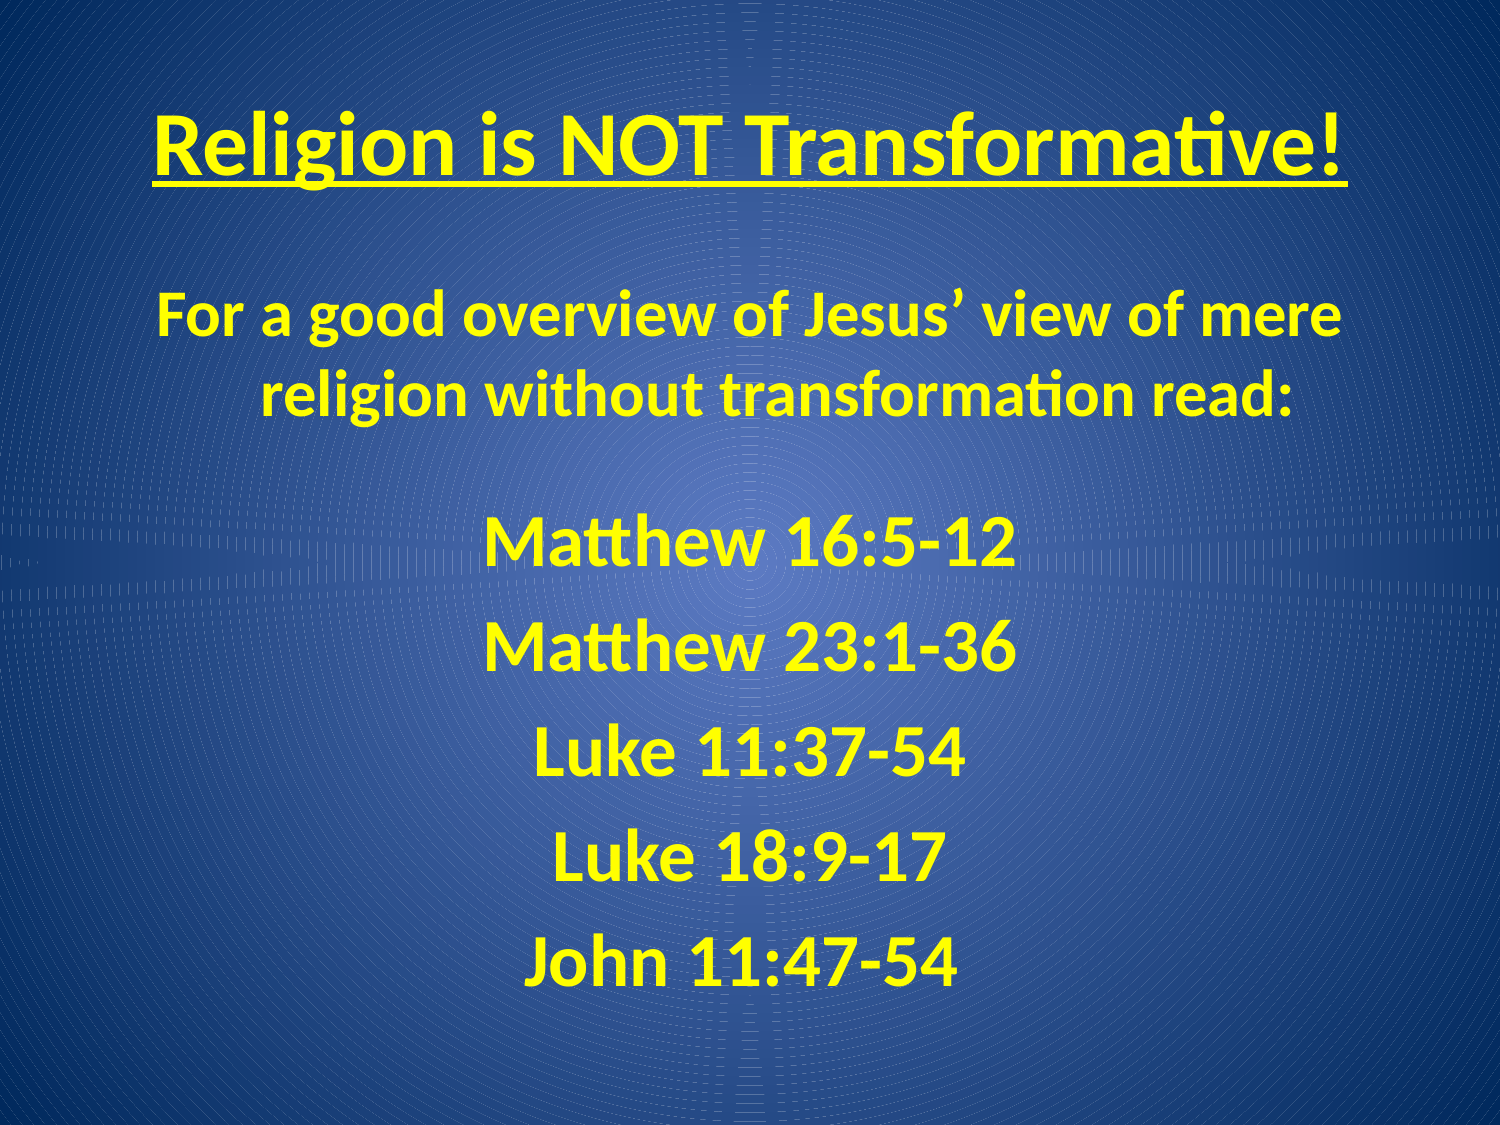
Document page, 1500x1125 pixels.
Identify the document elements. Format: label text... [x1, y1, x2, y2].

list For a good overview of Jesus’ view of mere religion without transformation read: Matthew 16:5-12 Matthew 23:1-36 Luke 11:37-54 Luke 18:9-17 John 11:47-54 [75, 262, 1425, 1125]
title Religion is NOT Transformative! [75, 45, 1425, 233]
